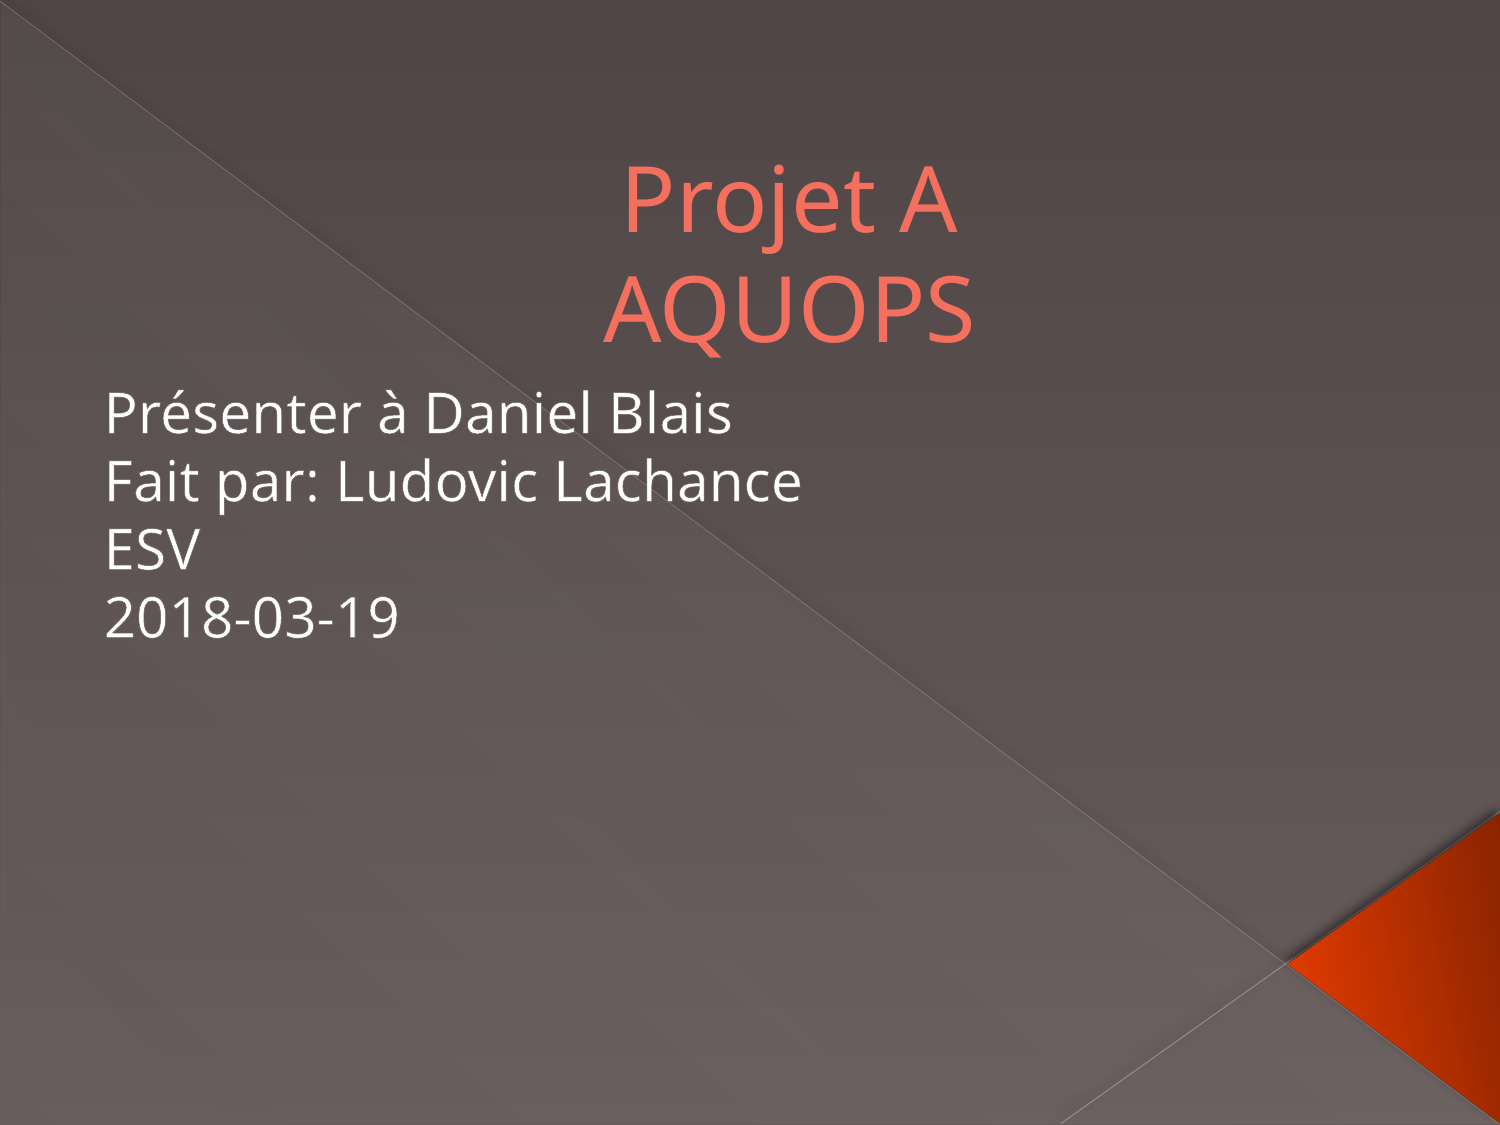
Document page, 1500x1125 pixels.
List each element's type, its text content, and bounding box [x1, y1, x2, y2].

title Projet A AQUOPS [88, 127, 1412, 369]
subtitle Présenter à Daniel Blais Fait par: Ludovic Lachance ESV 2018-03-19 [88, 369, 1412, 657]
